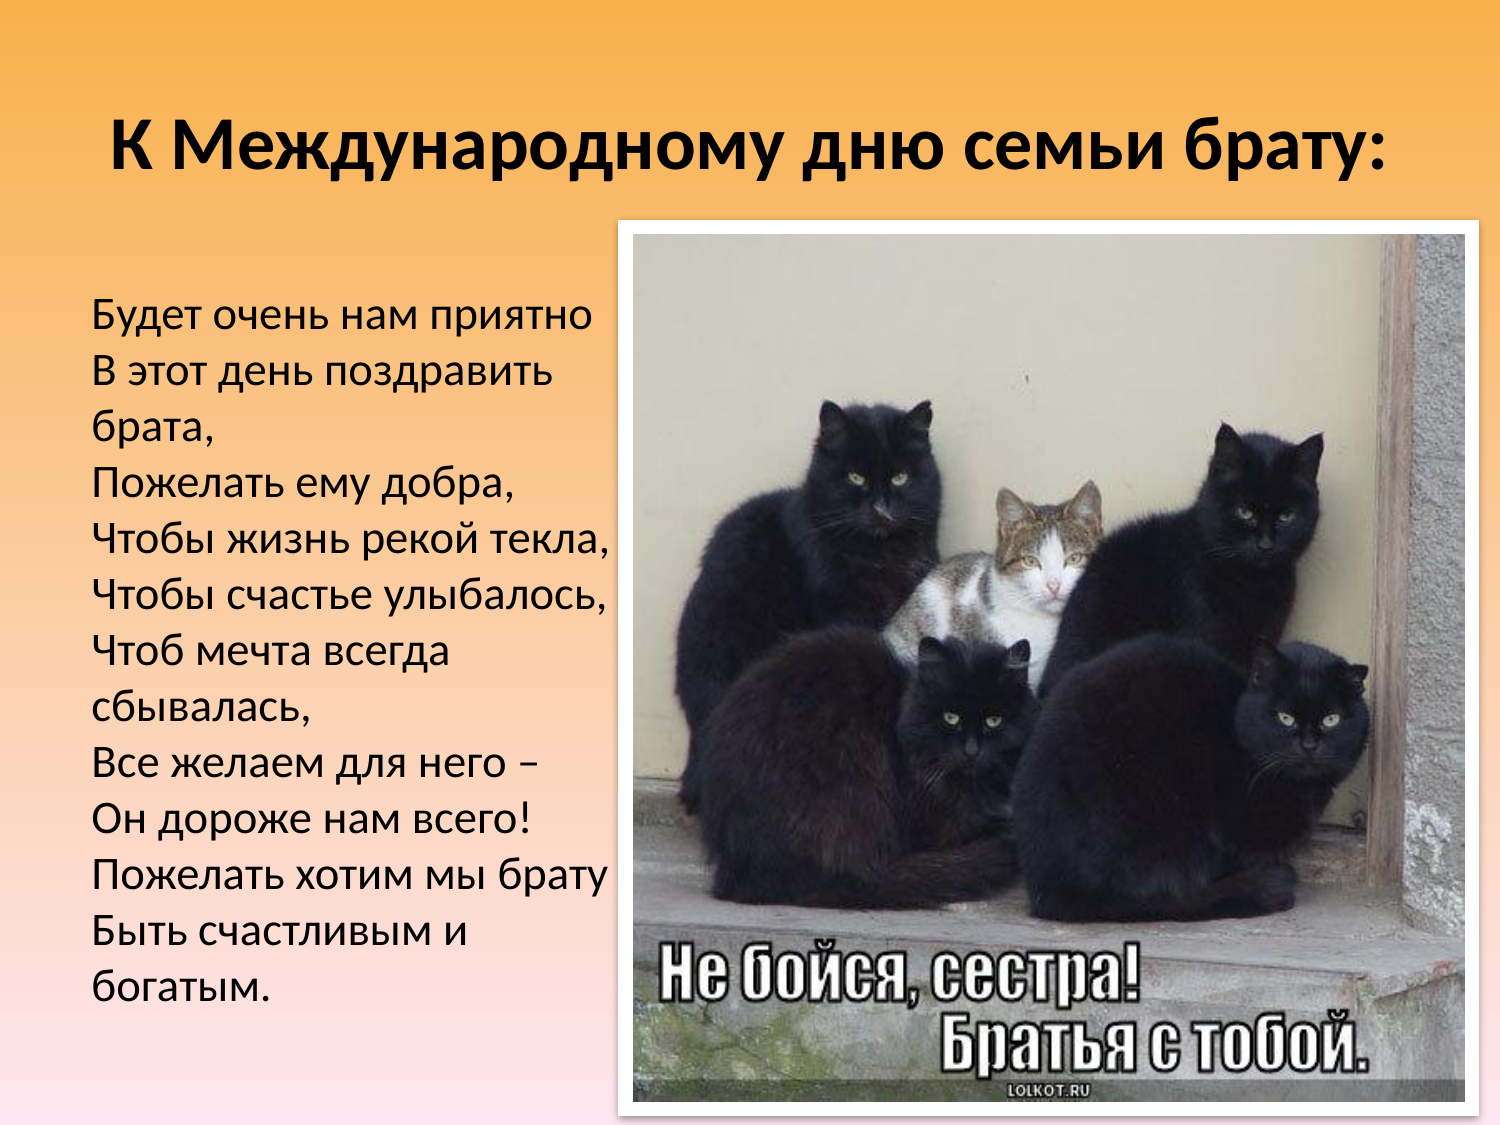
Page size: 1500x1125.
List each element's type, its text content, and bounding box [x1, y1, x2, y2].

list Будет очень нам приятно В этот день поздравить брата, Пожелать ему добра, Чтобы жизнь рекой текла, Чтобы счастье улыбалось, Чтоб мечта всегда сбывалась, Все желаем для него – Он дороже нам всего! Пожелать хотим мы брату Быть счастливым и богатым. [23, 222, 614, 1102]
title К Международному дню семьи брату: [75, 45, 1425, 222]
picture [632, 234, 1466, 1102]
